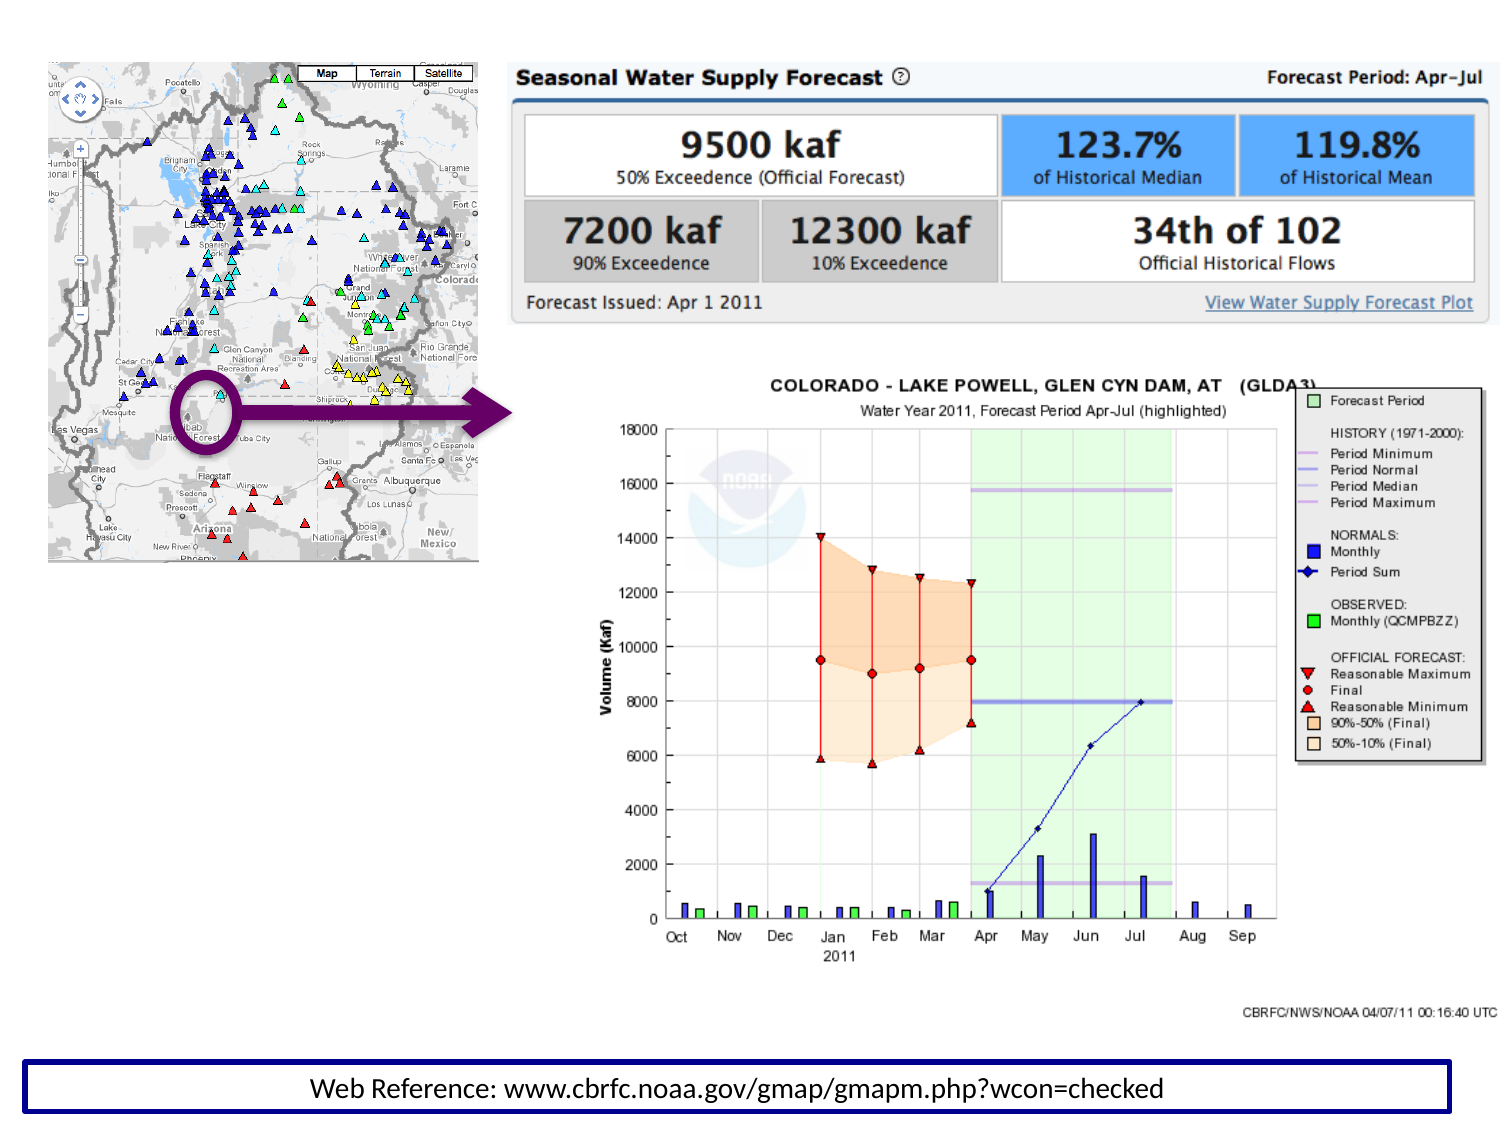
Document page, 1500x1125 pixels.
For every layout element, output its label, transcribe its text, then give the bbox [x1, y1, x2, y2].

picture [507, 62, 1500, 326]
picture [47, 62, 480, 563]
text_box Web Reference: www.cbrfc.noaa.gov/gmap/gmapm.php?wcon=checked [24, 1061, 1450, 1112]
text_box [174, 374, 513, 451]
picture [583, 374, 1500, 1020]
